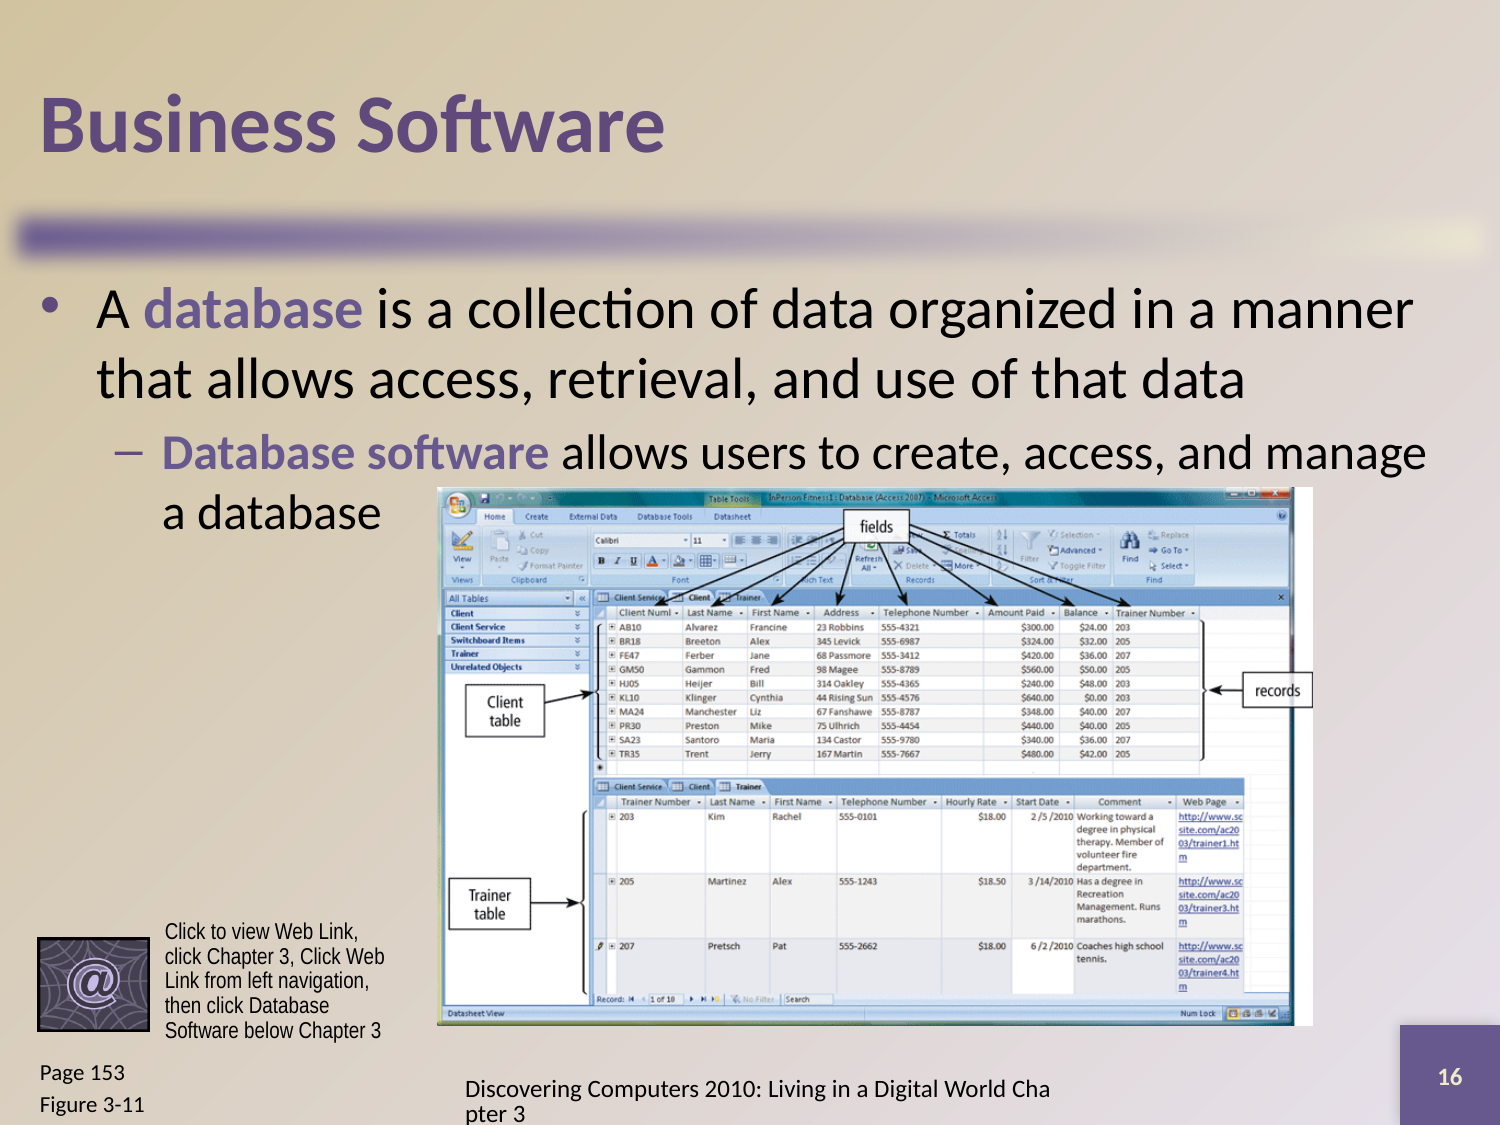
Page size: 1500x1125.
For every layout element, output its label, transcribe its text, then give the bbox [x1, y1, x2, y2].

footer Discovering Computers 2010: Living in a Digital World Chapter 3 [450, 1050, 1075, 1125]
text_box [37, 912, 438, 1053]
slide_number 16 [1400, 1025, 1500, 1125]
list A database is a collection of data organized in a manner that allows access, retrieval, and use of that data Database software allows users to create, access, and manage a database [24, 262, 1475, 1025]
list Page 153 Figure 3-11 [24, 1050, 300, 1125]
title Business Software [24, 24, 1475, 213]
picture [437, 487, 1313, 1026]
